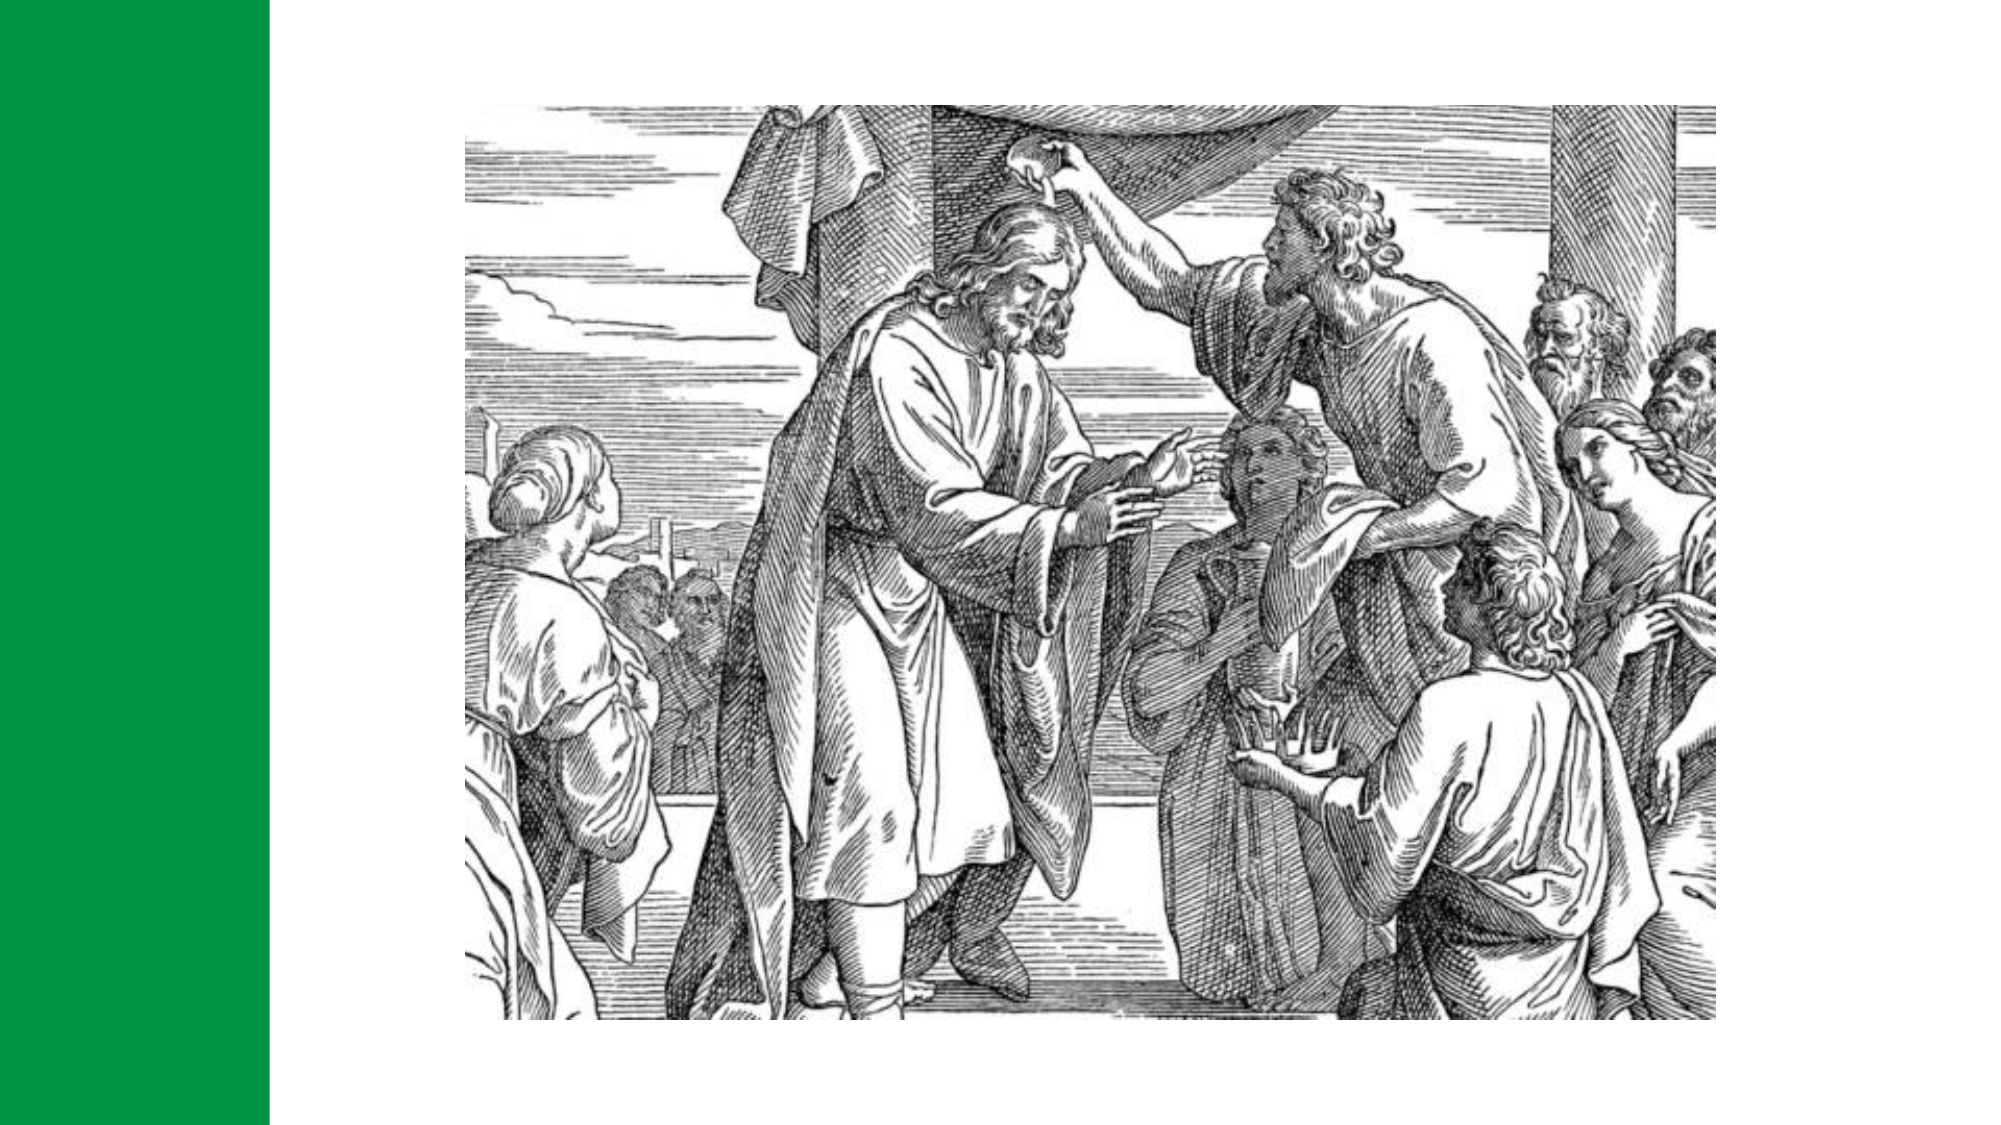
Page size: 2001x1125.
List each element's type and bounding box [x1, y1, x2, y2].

text_box [0, 0, 270, 1125]
picture [465, 104, 1717, 1021]
